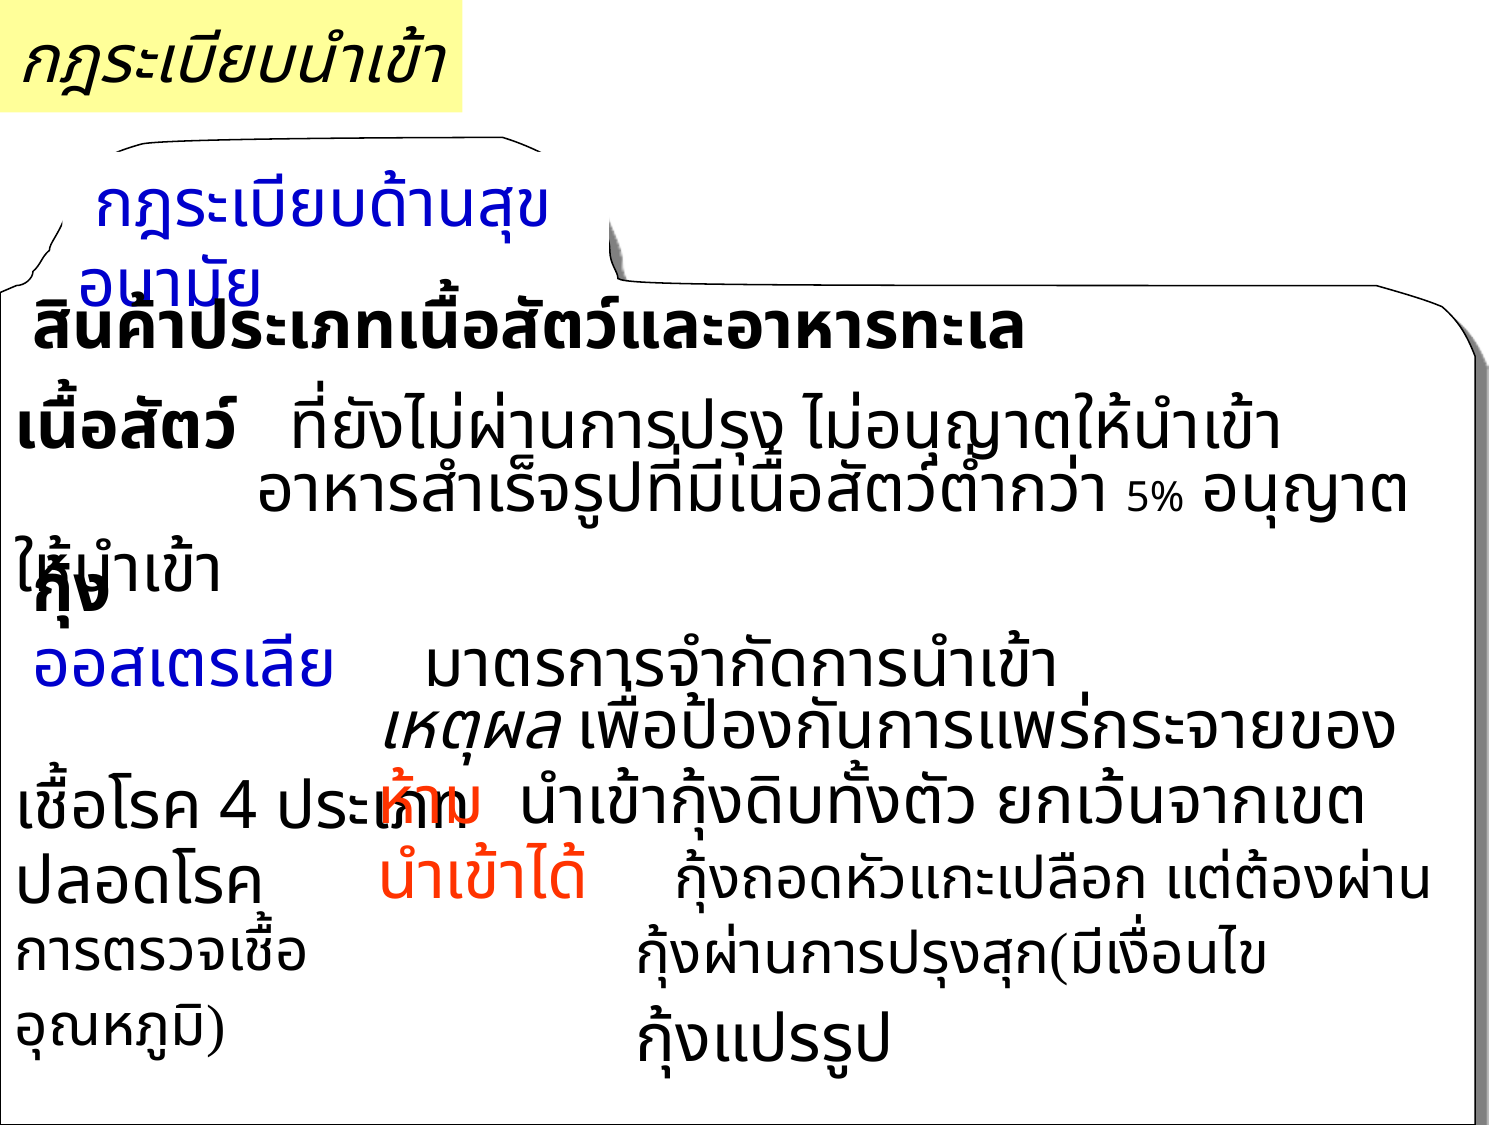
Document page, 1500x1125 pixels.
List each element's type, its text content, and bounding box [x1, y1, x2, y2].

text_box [0, 824, 1463, 1083]
title กฎระเบียบนำเข้า [0, 0, 463, 113]
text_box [0, 137, 1476, 1125]
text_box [0, 374, 1463, 533]
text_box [0, 612, 1463, 771]
